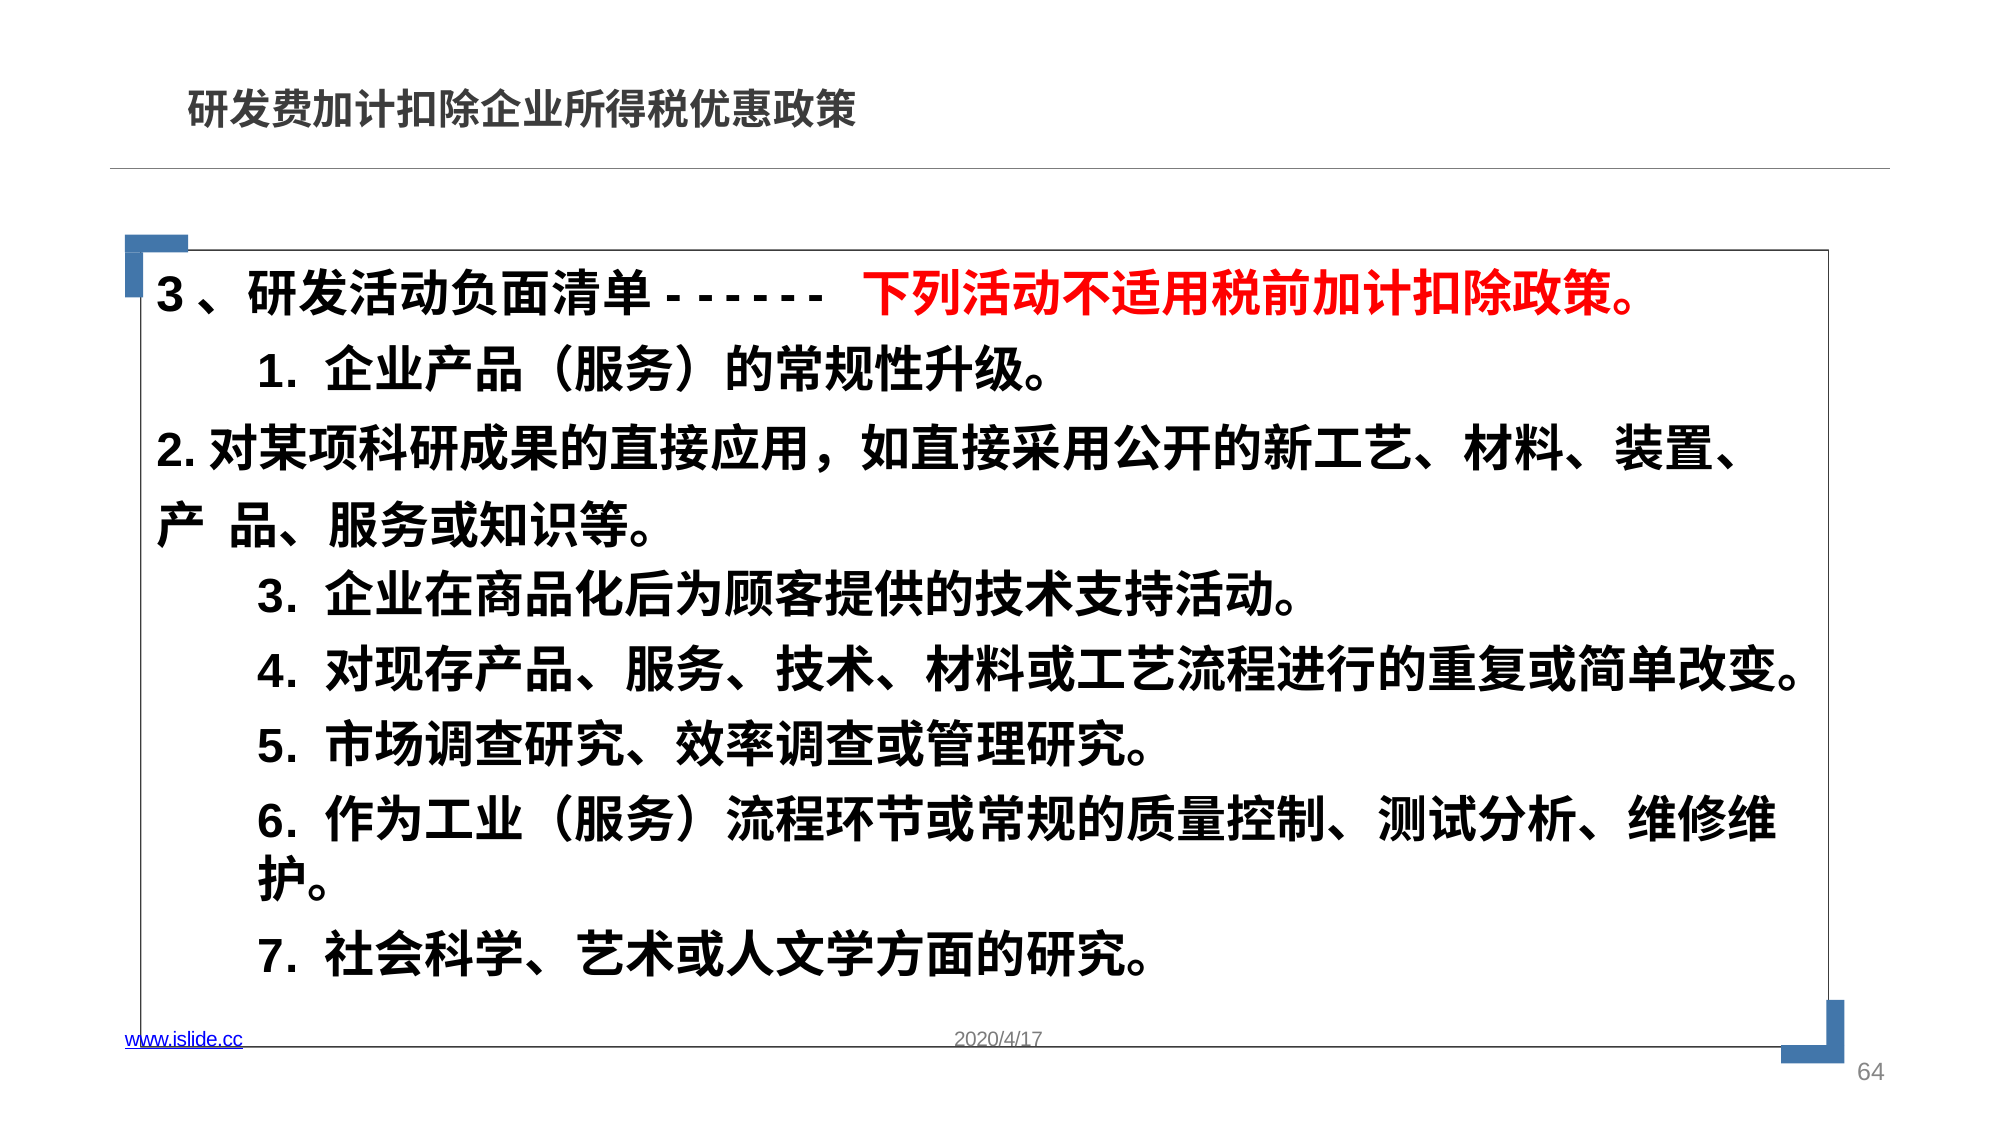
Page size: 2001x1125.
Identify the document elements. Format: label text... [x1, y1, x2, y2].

text_box [1781, 1045, 1845, 1064]
list 3、研发活动负面清单- ----- 下列活动不适用税前加计扣除政策。 1. 企业产品（服务）的常规性升级。 2.对某项科研成果的直接应用，如直接采用公开的新工艺、材料、装置、 产 品、服务或知识等。 3. 企业在商品化后为顾客提供的技术支持活动。 4. 对现存产品、服务、技术、材料或工艺流程进行的重复或简单改变。 5. 市场调查研究、效率调查或管理研究。 6. 作为工业（服务）流程环节或常规的质量控制、测试分析、维修维护。 7. 社会科学、艺术或人文学方面的研究。 [133, 207, 1867, 983]
text_box [124, 234, 189, 253]
text_box 2020/4/17 [952, 1025, 1047, 1051]
text_box [1826, 999, 1845, 1046]
text_box 64 [1854, 1054, 1887, 1085]
text_box [125, 253, 144, 298]
text_box www.islide.cc [122, 1025, 248, 1051]
title 研发费加计扣除企业所得税优惠政策 [185, 82, 859, 207]
